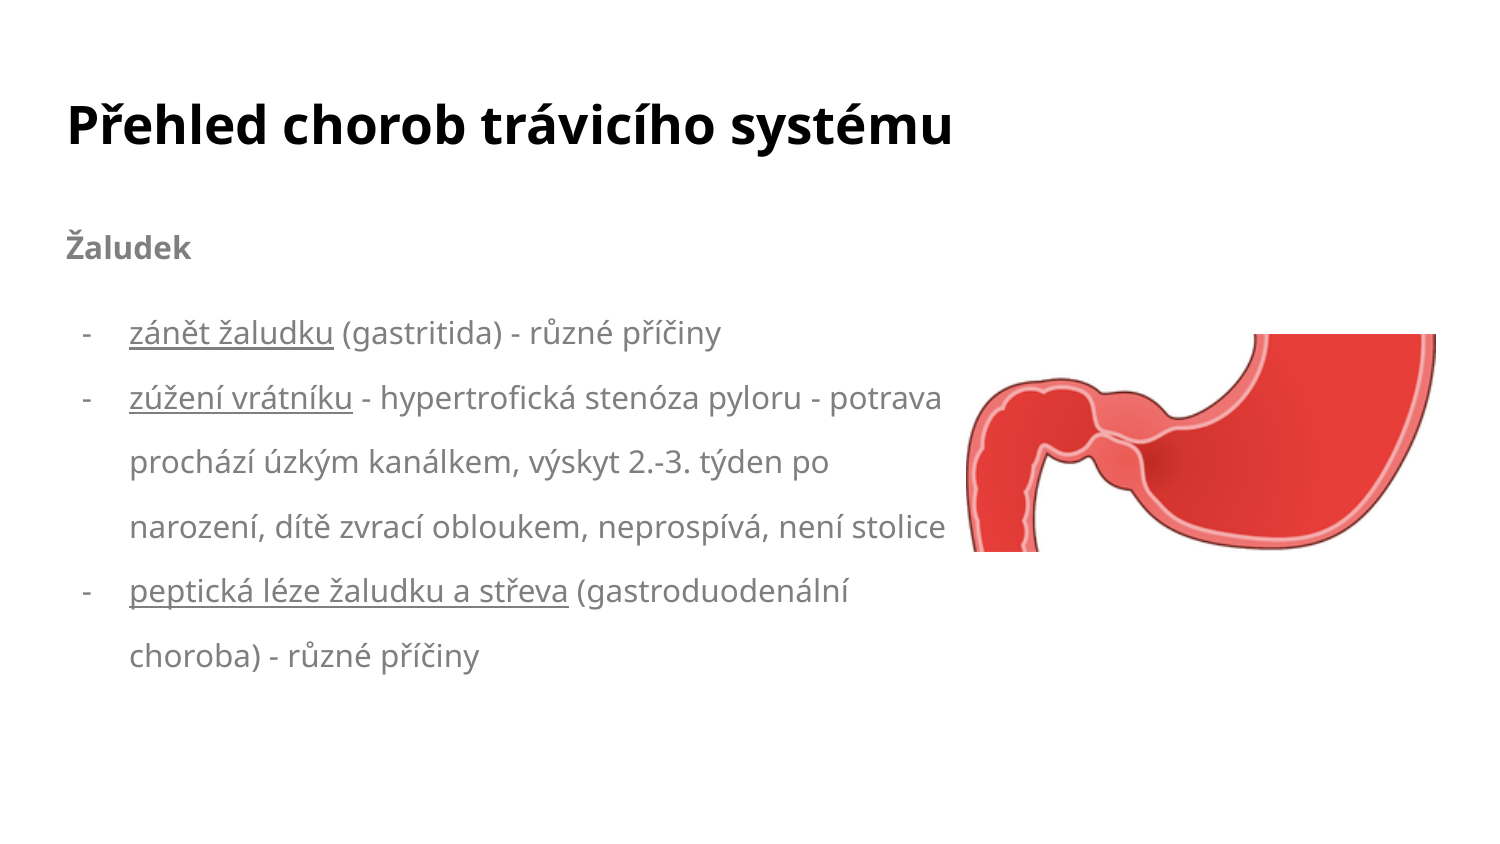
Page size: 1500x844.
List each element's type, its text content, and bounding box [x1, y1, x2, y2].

picture [966, 334, 1436, 552]
list Žaludek zánět žaludku (gastritida) - různé příčiny zúžení vrátníku - hypertrofická stenóza pyloru - potrava prochází úzkým kanálkem, výskyt 2.-3. týden po narození, dítě zvrací obloukem, neprospívá, není stolice peptická léze žaludku a střeva (gastroduodenální choroba) - různé příčiny [51, 189, 967, 750]
title Přehled chorob trávicího systému [51, 72, 1449, 176]
